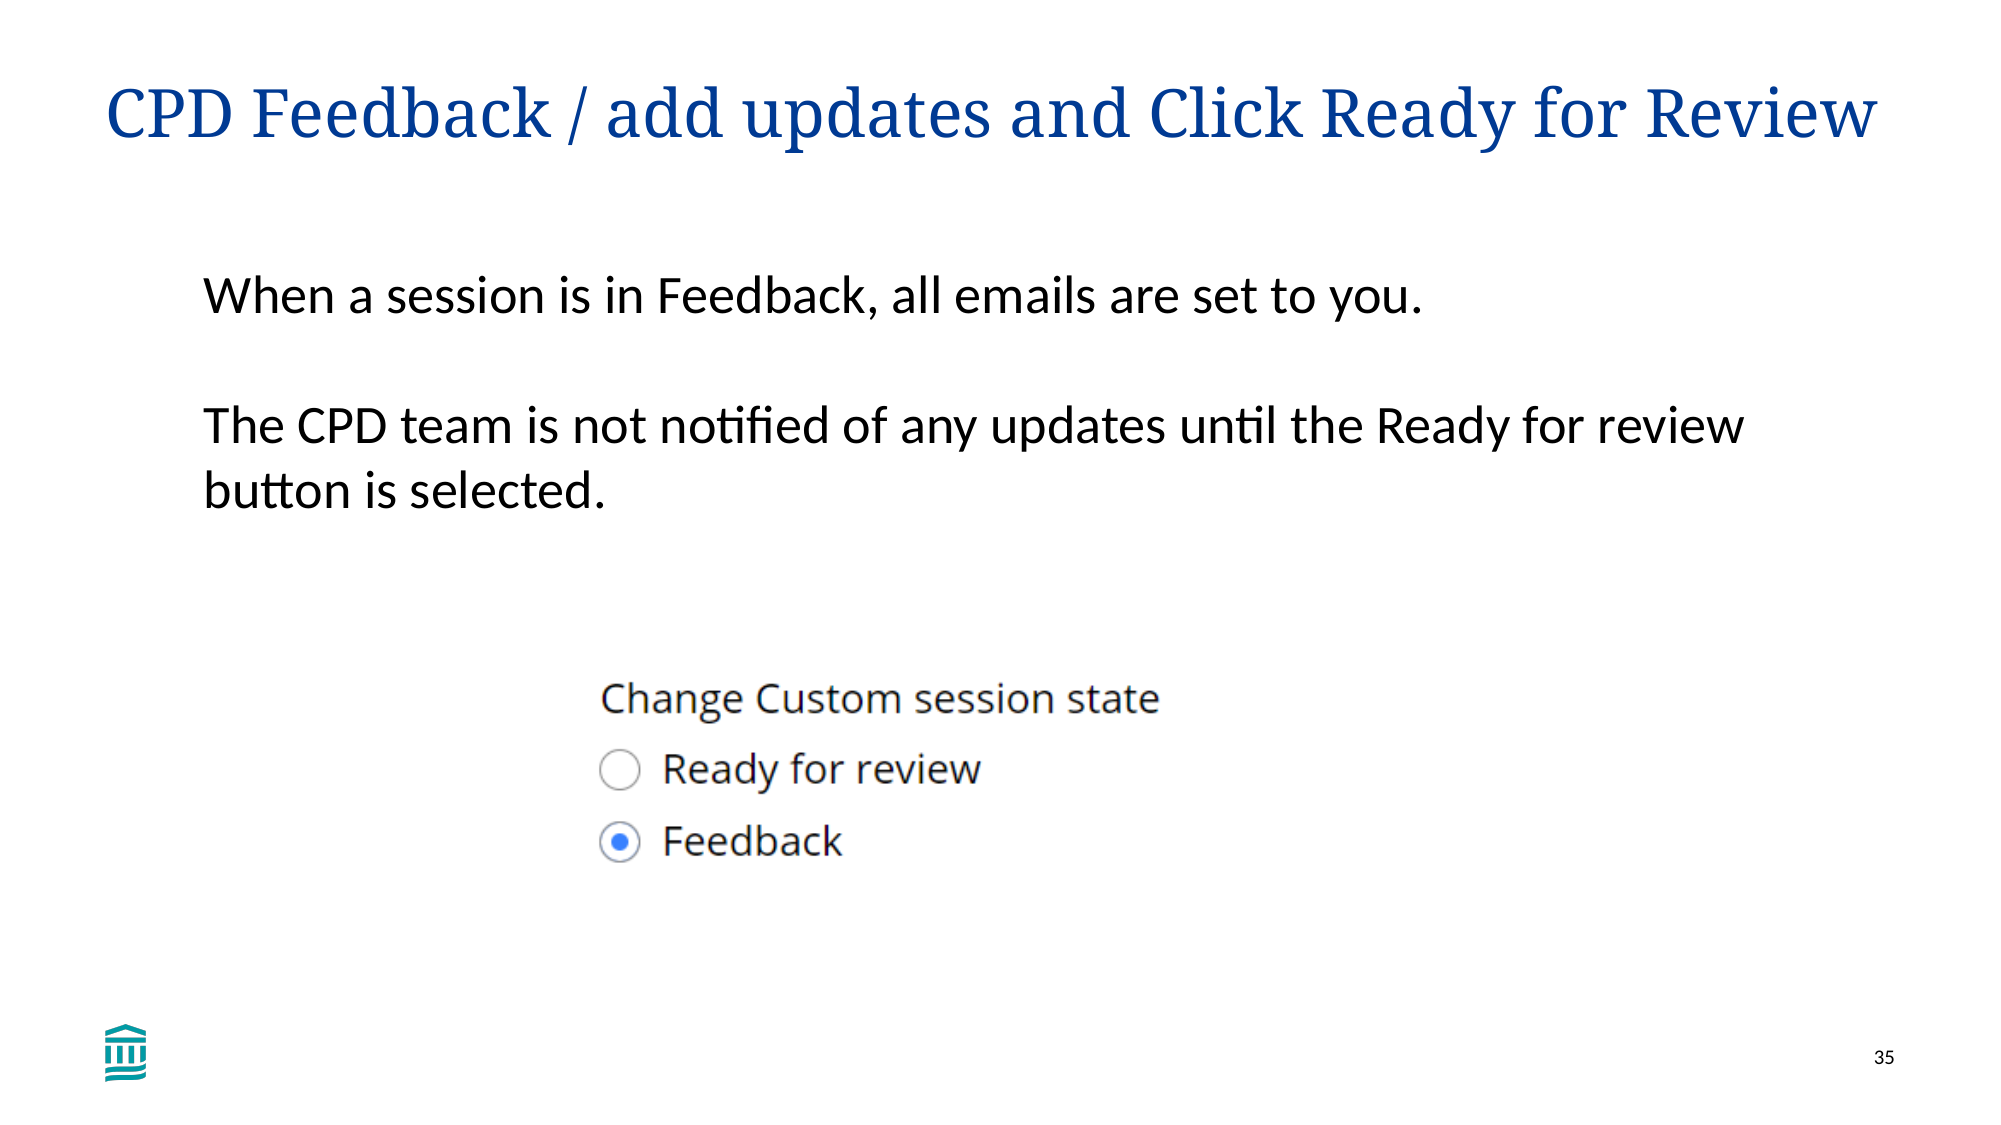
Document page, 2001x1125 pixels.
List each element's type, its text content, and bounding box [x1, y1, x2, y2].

picture [545, 643, 1278, 887]
title CPD Feedback / add updates and Click Ready for Review [105, 79, 1894, 187]
picture [105, 1024, 147, 1082]
text_box When a session is in Feedback, all emails are set to you. The CPD team is not notified of any updates until the Ready for review button is selected. [189, 251, 1775, 592]
